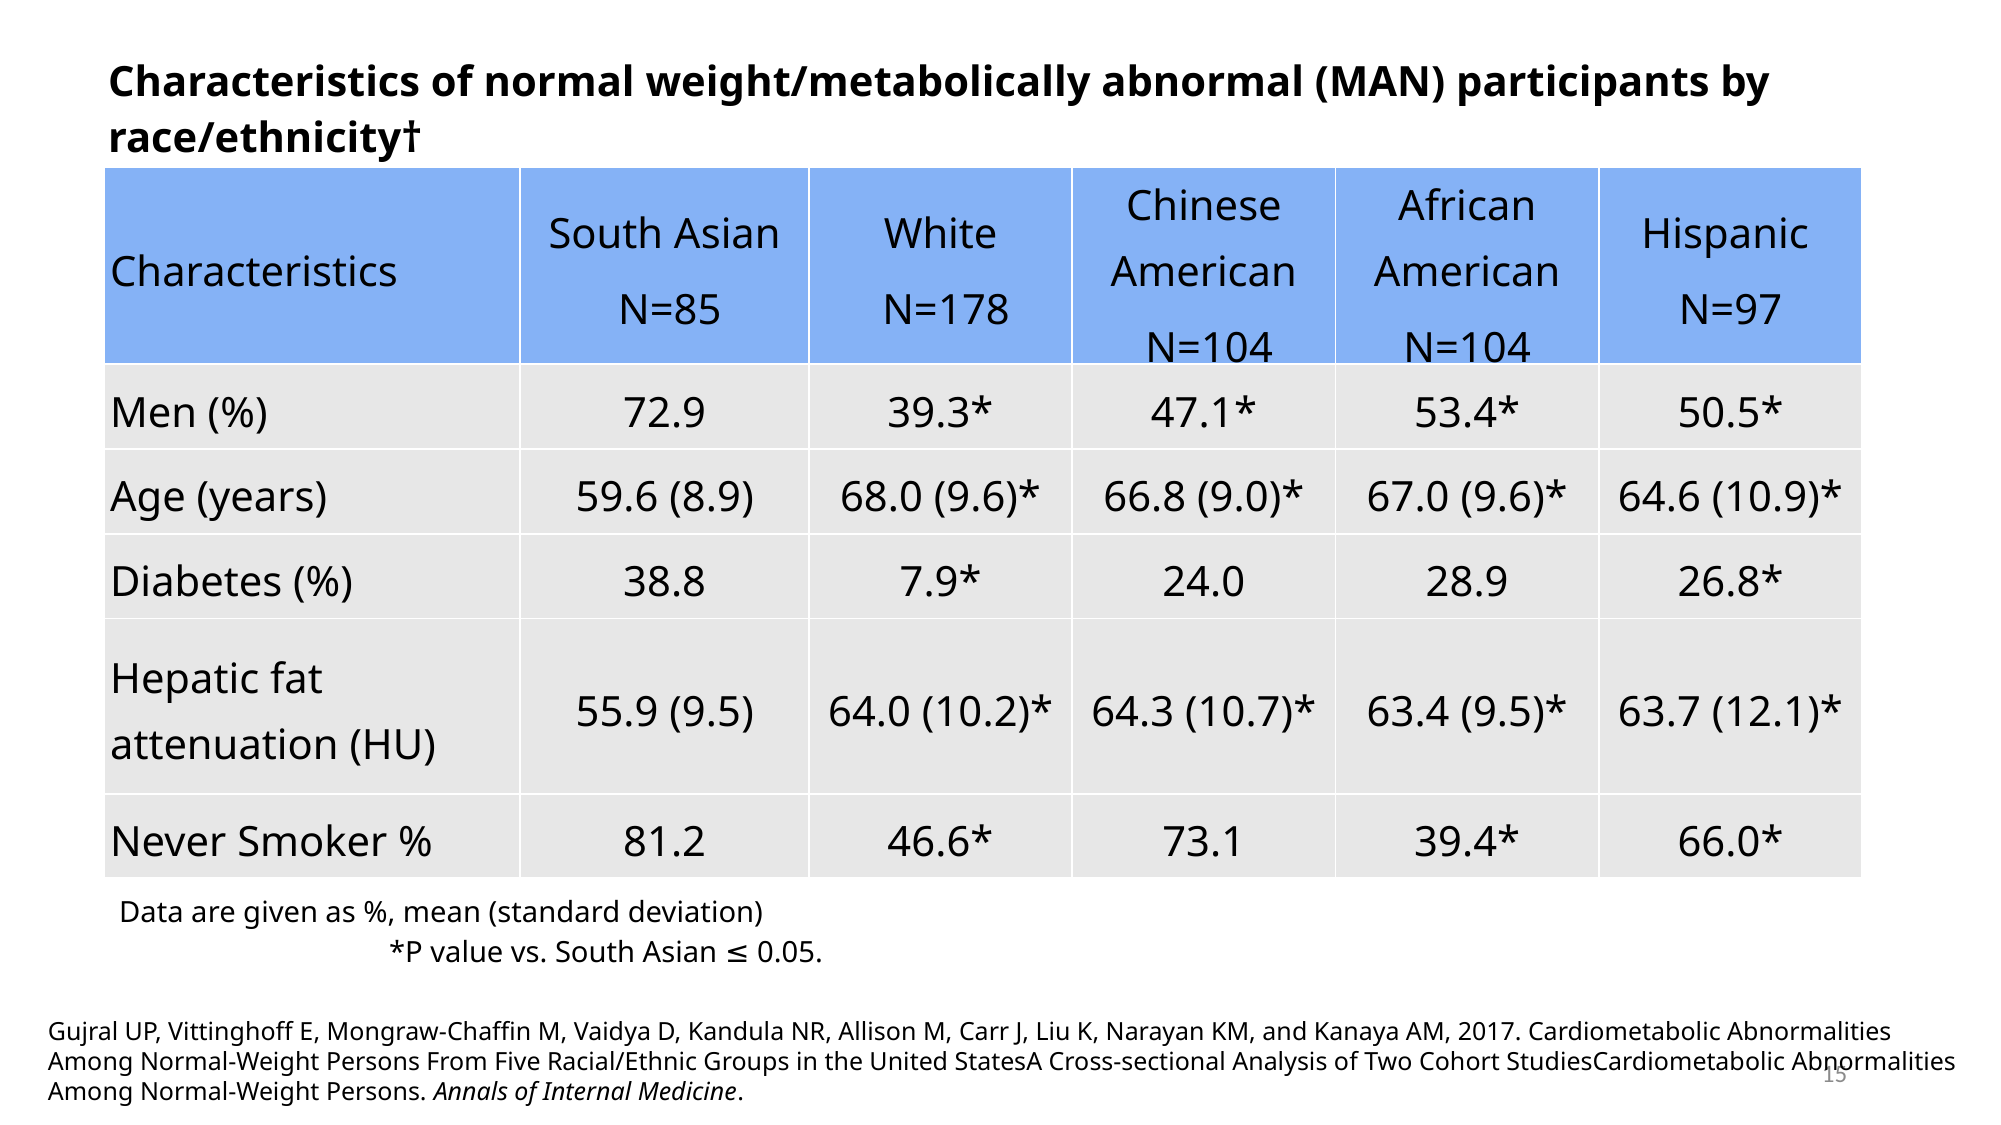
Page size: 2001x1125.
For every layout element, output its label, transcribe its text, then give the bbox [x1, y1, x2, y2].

table_header Chinese American N=104 [1073, 168, 1335, 374]
table_cell 46.6* [810, 805, 1071, 888]
table_cell Age (years) [105, 460, 519, 543]
table_cell 64.3 (10.7)* [1073, 630, 1335, 803]
table_cell 39.3* [810, 376, 1071, 459]
table_cell Hepatic fat attenuation (HU) [105, 630, 519, 803]
table_cell Men (%) [105, 376, 519, 459]
table_cell 47.1* [1073, 376, 1335, 459]
table_cell Never Smoker % [105, 805, 519, 888]
table_cell 50.5* [1600, 376, 1861, 459]
table_cell Diabetes (%) [105, 545, 519, 628]
table_cell 72.9 [521, 376, 808, 459]
table_cell 66.0* [1600, 805, 1861, 888]
table_header White N=178 [810, 168, 1071, 374]
table_cell 39.4* [1336, 805, 1598, 888]
table_cell 59.6 (8.9) [521, 460, 808, 543]
table_cell 63.7 (12.1)* [1600, 630, 1861, 803]
table_cell 28.9 [1336, 545, 1598, 628]
text_box Characteristics of normal weight/metabolically abnormal (MAN) participants by race/ethnicity† [33, 10, 1863, 193]
table_cell 73.1 [1073, 805, 1335, 888]
table_cell 53.4* [1336, 376, 1598, 459]
table_cell 7.9* [810, 545, 1071, 628]
table_cell 66.8 (9.0)* [1073, 460, 1335, 543]
table_cell 55.9 (9.5) [521, 630, 808, 803]
table_cell 63.4 (9.5)* [1336, 630, 1598, 803]
text_box Gujral UP, Vittinghoff E, Mongraw-Chaffin M, Vaidya D, Kandula NR, Allison M, Carr J, Liu K, Narayan KM, and Kanaya AM, 2017. Cardiometabolic Abnormalities Among Normal-Weight Persons From Five Racial/Ethnic Groups in the United StatesA Cross-sectional Analysis of Two Cohort StudiesCardiometabolic Abnormalities Among Normal-Weight Persons. Annals of Internal Medicine. [33, 1008, 1982, 1113]
table_cell 81.2 [521, 805, 808, 888]
table_cell 68.0 (9.6)* [810, 460, 1071, 543]
table_cell 64.0 (10.2)* [810, 630, 1071, 803]
table_cell 24.0 [1073, 545, 1335, 628]
table_header Characteristics [105, 168, 519, 374]
table_cell 38.8 [521, 545, 808, 628]
table_header South Asian N=85 [521, 168, 808, 374]
table_cell 67.0 (9.6)* [1336, 460, 1598, 543]
table_cell 64.6 (10.9)* [1600, 460, 1861, 543]
table_header African American N=104 [1336, 168, 1598, 374]
table_header Hispanic N=97 [1600, 168, 1861, 374]
text_box Data are given as %, mean (standard deviation) *P value vs. South Asian ≤ 0.05. [104, 890, 1863, 1008]
table_cell 26.8* [1600, 545, 1861, 628]
